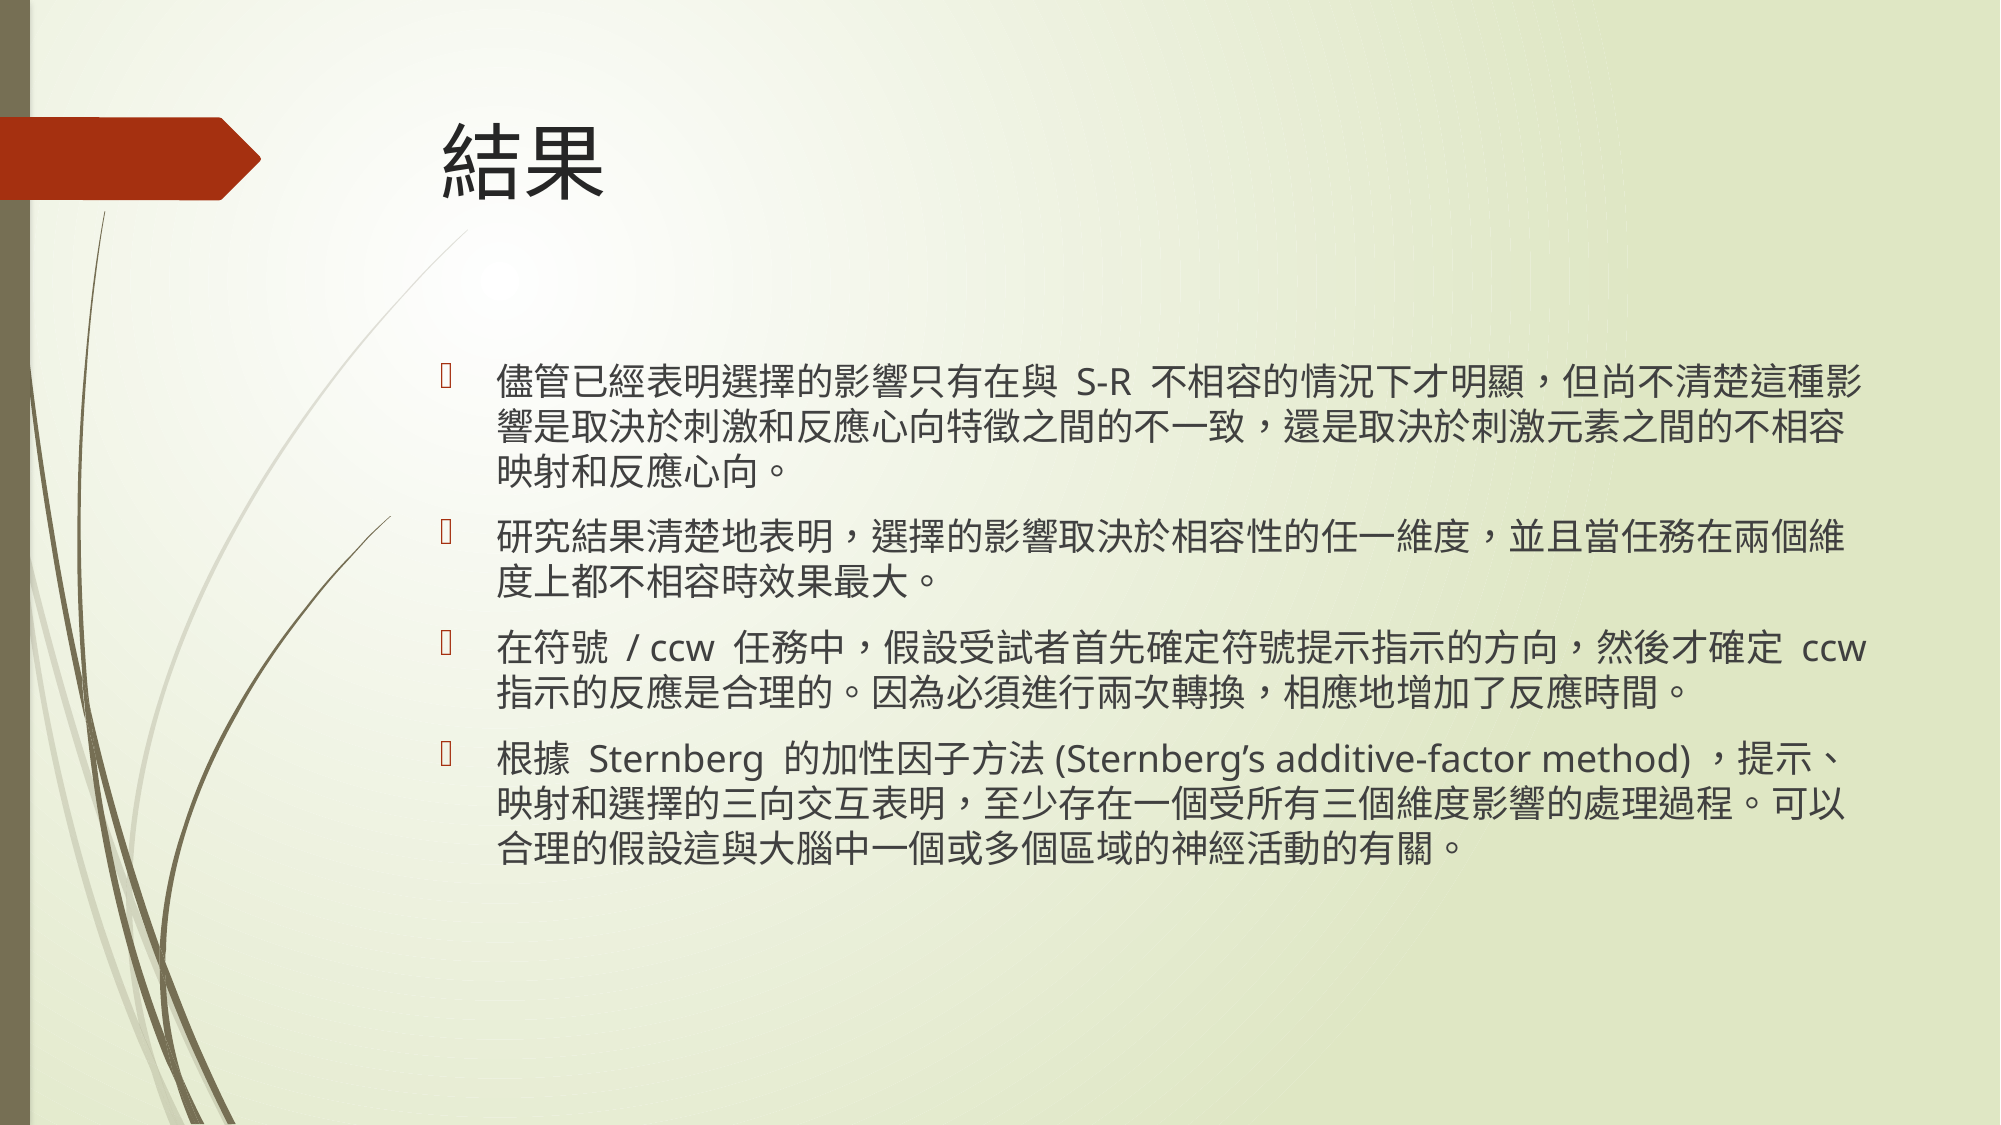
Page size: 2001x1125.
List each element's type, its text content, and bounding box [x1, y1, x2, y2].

list 儘管已經表明選擇的影響只有在與 S-R 不相容的情況下才明顯，但尚不清楚這種影響是取決於刺激和反應心向特徵之間的不一致，還是取決於刺激元素之間的不相容映射和反應心向。 研究結果清楚地表明，選擇的影響取決於相容性的任一維度，並且當任務在兩個維度上都不相容時效果最大。 在符號 / ccw 任務中，假設受試者首先確定符號提示指示的方向，然後才確定 ccw 指示的反應是合理的。因為必須進行兩次轉換，相應地增加了反應時間。 根據 Sternberg 的加性因子方法(Sternberg’s additive-factor method)，提示、映射和選擇的三向交互表明，至少存在一個受所有三個維度影響的處理過程。可以合理的假設這與大腦中一個或多個區域的神經活動的有關。 [424, 350, 1888, 970]
title 結果 [425, 102, 1888, 313]
